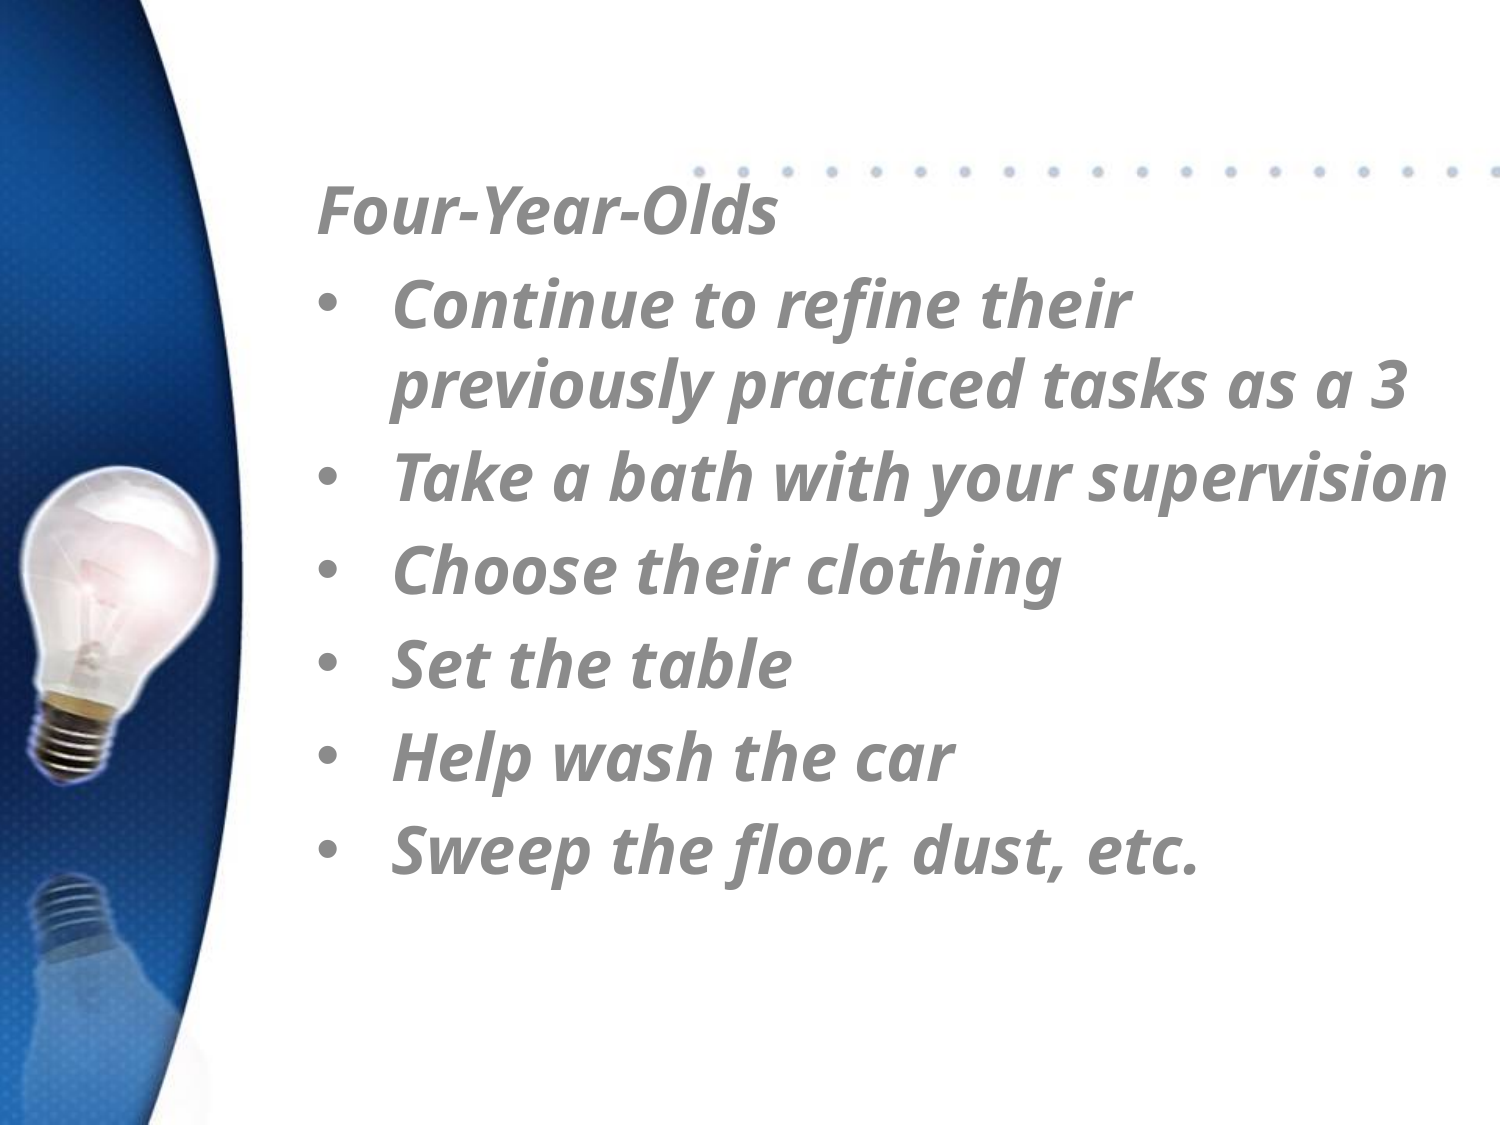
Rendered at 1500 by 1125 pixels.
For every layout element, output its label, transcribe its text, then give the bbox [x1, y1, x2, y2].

picture [0, 0, 1500, 1125]
list Four-Year-Olds Continue to refine their previously practiced tasks as a 3 Take a bath with your supervision Choose their clothing Set the table Help wash the car Sweep the floor, dust, etc. [301, 19, 1482, 1083]
